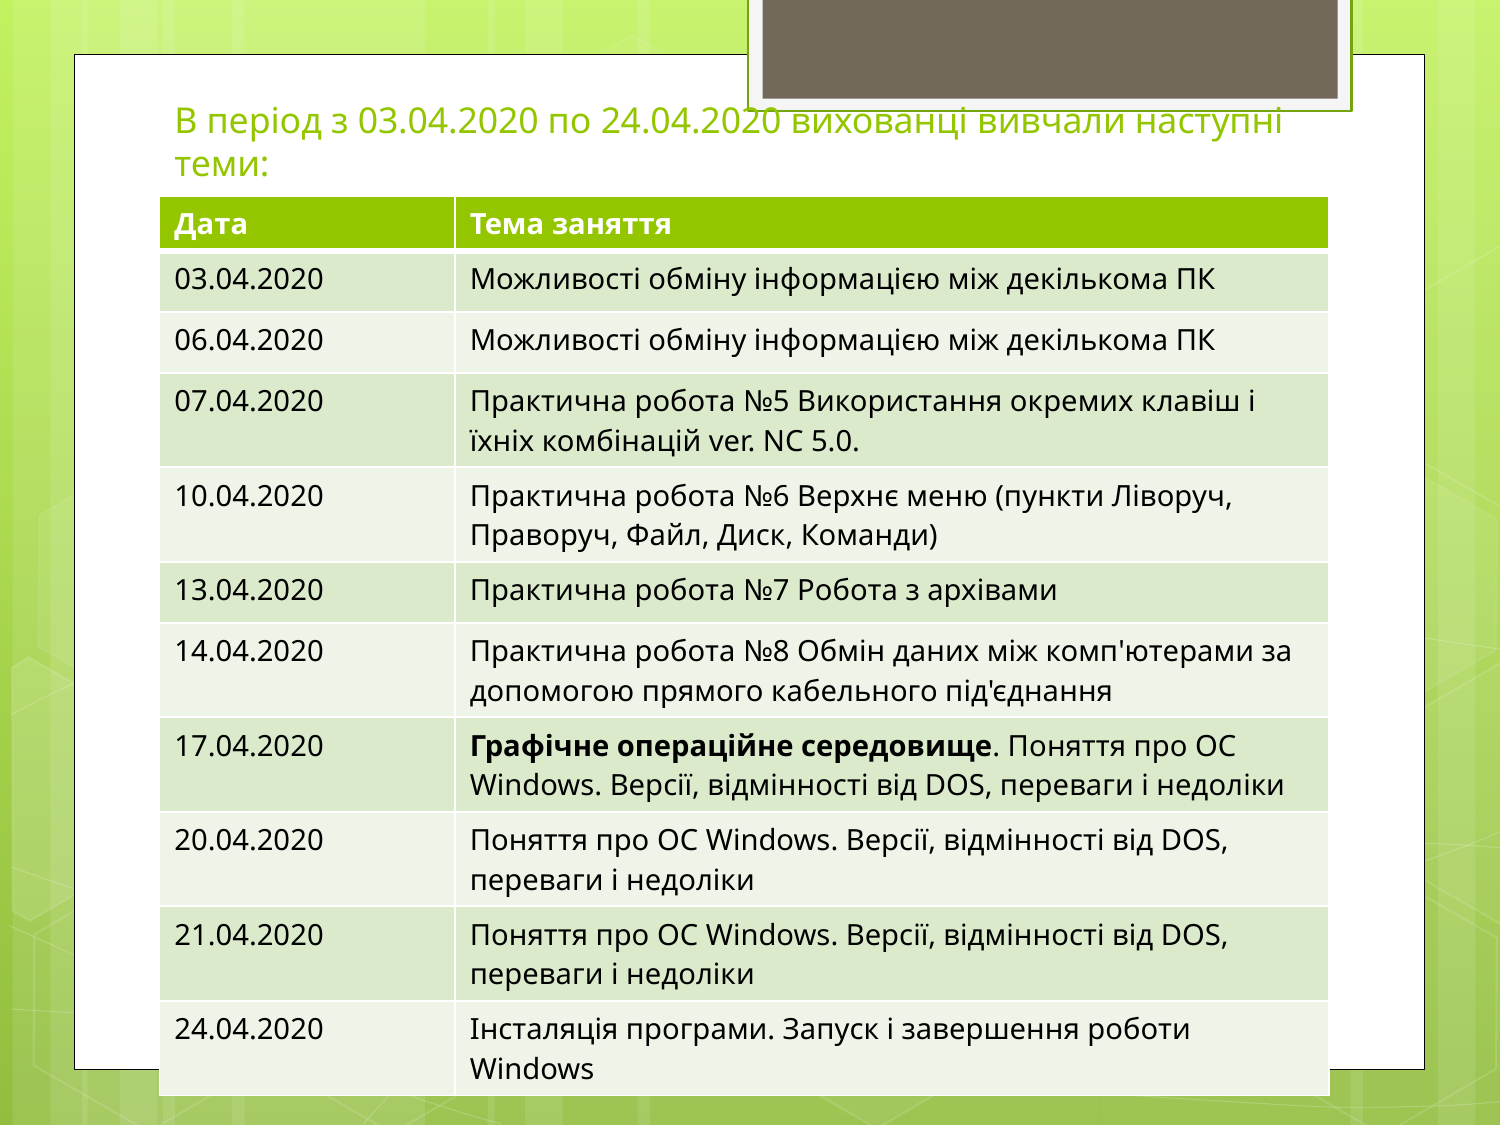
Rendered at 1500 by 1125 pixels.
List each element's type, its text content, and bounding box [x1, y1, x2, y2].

table_cell 21.04.2020 [160, 907, 454, 1000]
table_cell Можливості обміну інформацією між декількома ПК [456, 254, 1328, 311]
table_cell Практична робота №5 Використання окремих клавіш і їхніх комбінацій ver. NC 5.0. [456, 374, 1328, 466]
table_cell 24.04.2020 [160, 1002, 454, 1095]
table_cell 13.04.2020 [160, 563, 454, 622]
table_cell 07.04.2020 [160, 374, 454, 466]
title В період з 03.04.2020 по 24.04.2020 вихованці вивчали наступні теми: [159, 90, 1312, 191]
table_header Дата [160, 197, 454, 248]
table_cell 10.04.2020 [160, 468, 454, 561]
table_cell Практична робота №7 Робота з архівами [456, 563, 1328, 622]
table_cell Можливості обміну інформацією між декількома ПК [456, 313, 1328, 372]
table_cell Практична робота №6 Верхнє меню (пункти Ліворуч, Праворуч, Файл, Диск, Команди) [456, 468, 1328, 561]
table_cell 06.04.2020 [160, 313, 454, 372]
table_cell 14.04.2020 [160, 624, 454, 716]
table_cell Інсталяція програми. Запуск і завершення роботи Windows [456, 1002, 1328, 1095]
table_cell Графічне операційне середовище. Поняття про ОС Windows. Версії, відмінності від DOS, переваги і недоліки [456, 718, 1328, 811]
table_cell Практична робота №8 Обмін даних між комп'ютерами за допомогою прямого кабельного під'єднання [456, 624, 1328, 716]
table_cell 03.04.2020 [160, 254, 454, 311]
table_cell Поняття про ОС Windows. Версії, відмінності від DOS, переваги і недоліки [456, 907, 1328, 1000]
table_cell Поняття про ОС Windows. Версії, відмінності від DOS, переваги і недоліки [456, 813, 1328, 905]
table_header Тема заняття [456, 197, 1328, 248]
table_cell 20.04.2020 [160, 813, 454, 905]
table_cell 17.04.2020 [160, 718, 454, 811]
